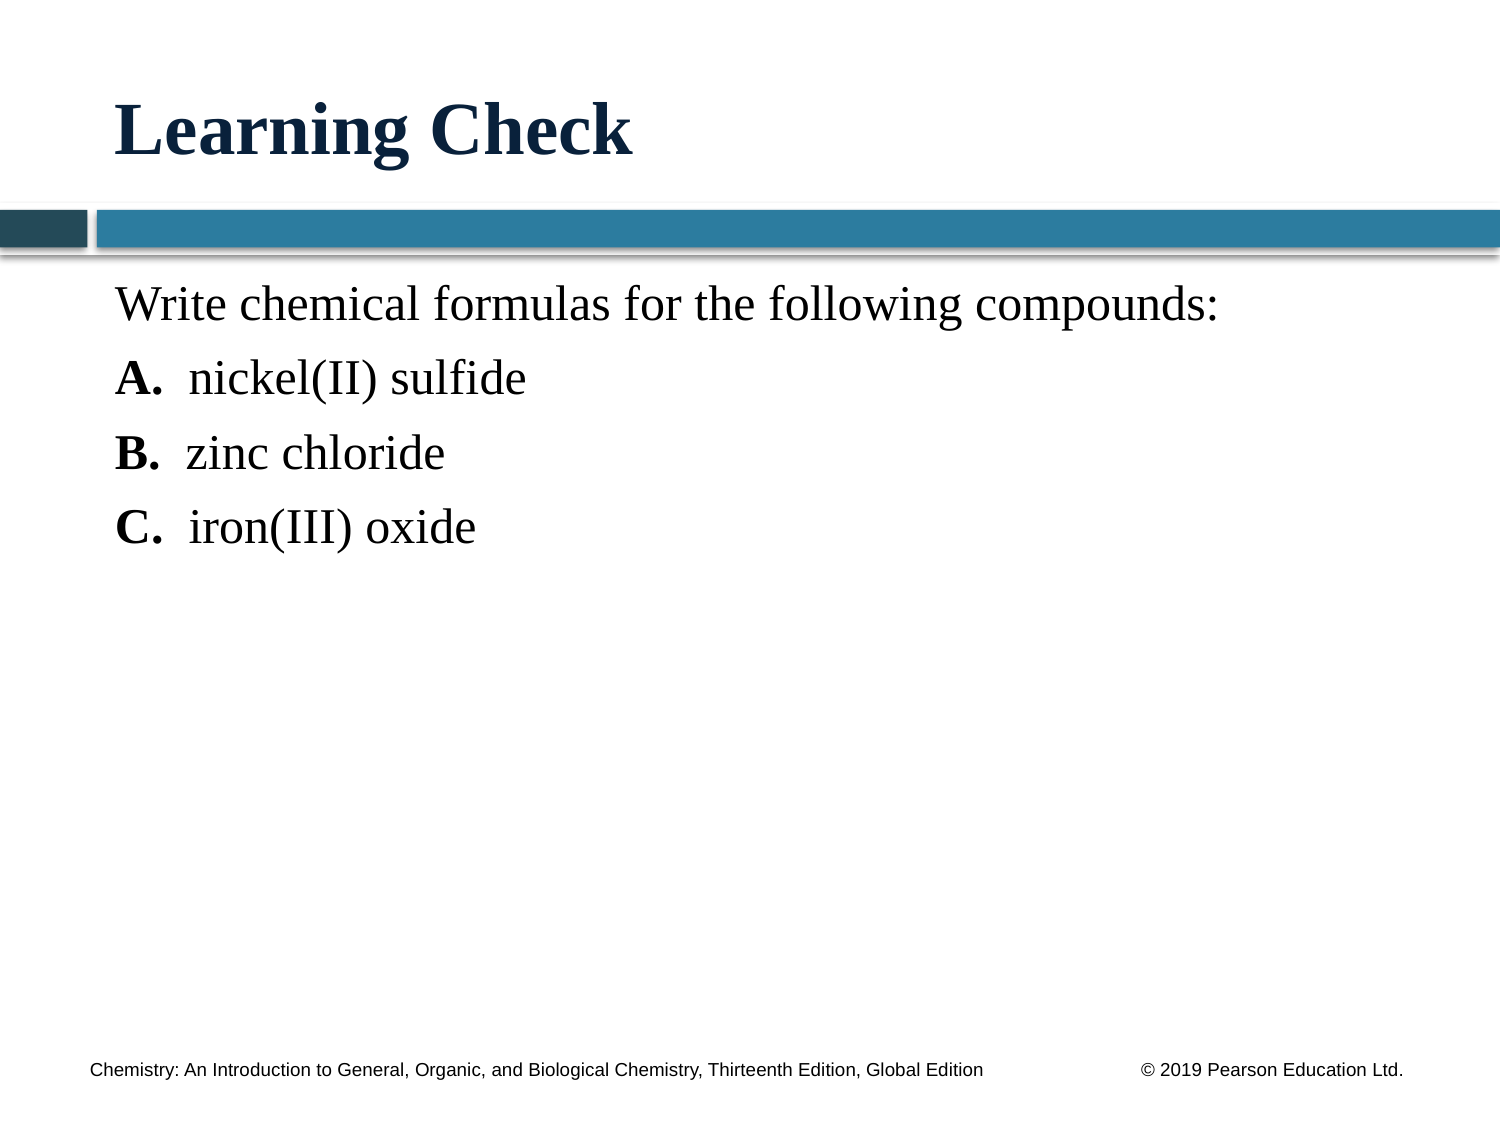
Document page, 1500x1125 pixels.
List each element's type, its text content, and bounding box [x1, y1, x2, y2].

list Write chemical formulas for the following compounds: A. nickel(II) sulfide B. zinc chloride C. iron(III) oxide [99, 262, 1263, 1026]
title Learning Check [99, 49, 1348, 200]
